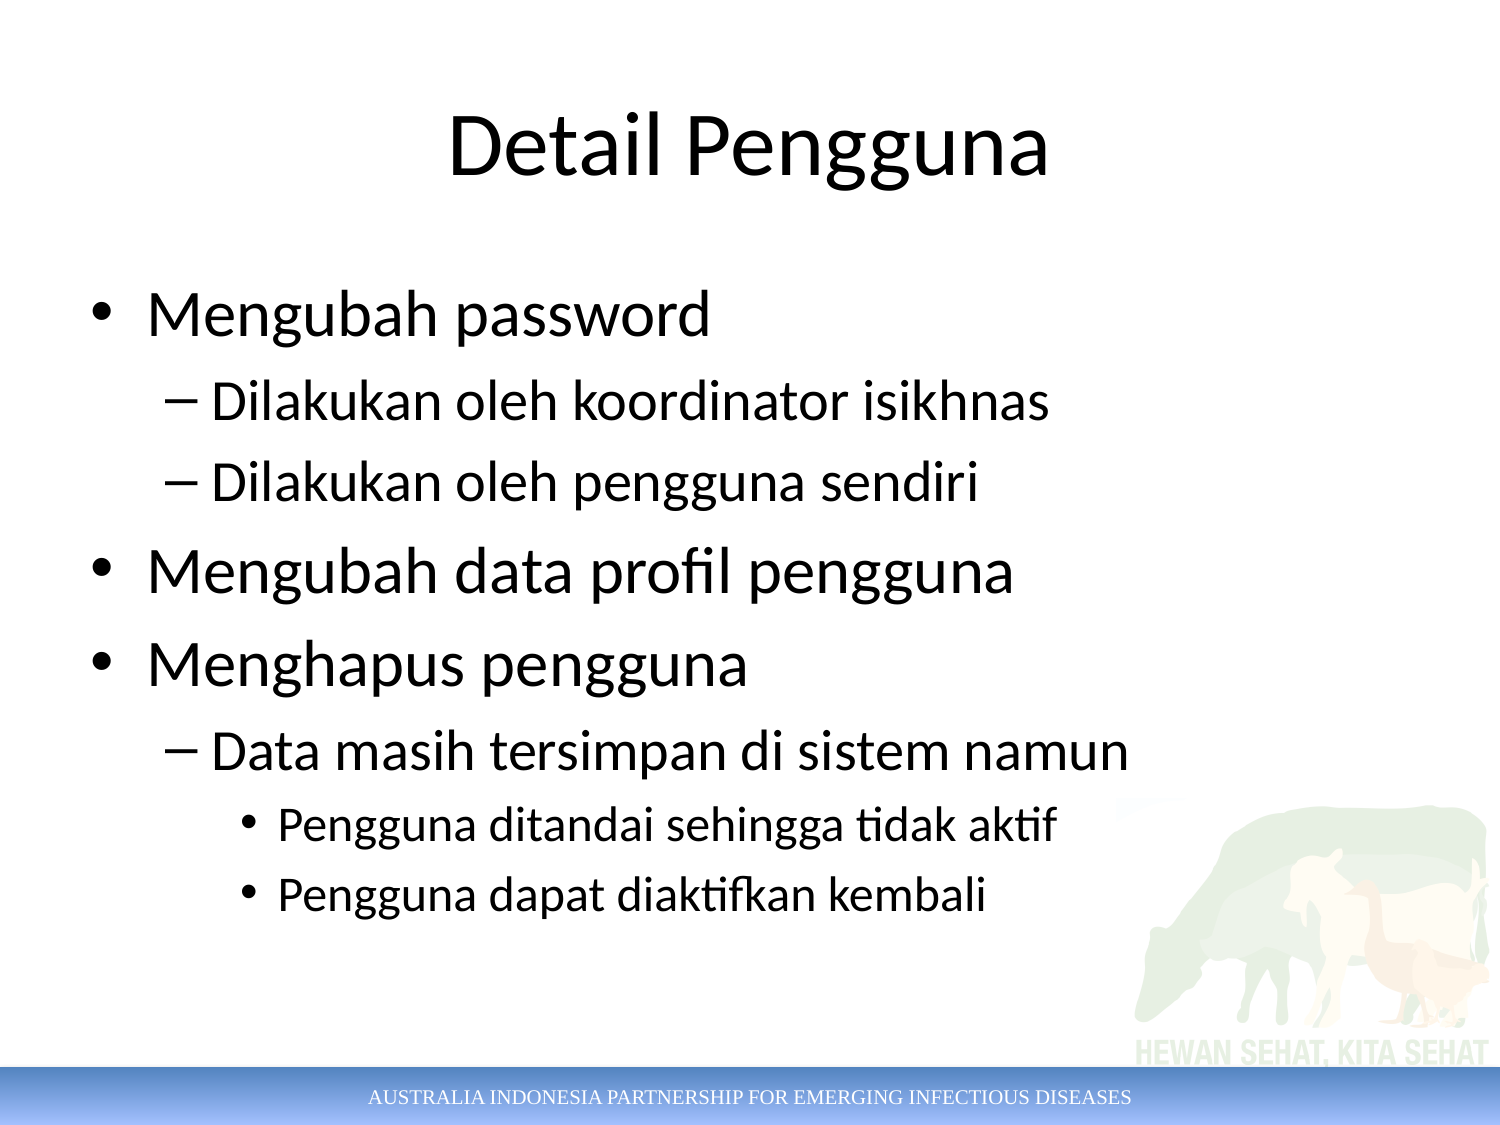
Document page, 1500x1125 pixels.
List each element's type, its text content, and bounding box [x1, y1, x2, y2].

title Detail Pengguna [75, 45, 1425, 233]
list Mengubah password Dilakukan oleh koordinator isikhnas Dilakukan oleh pengguna sendiri Mengubah data profil pengguna Menghapus pengguna Data masih tersimpan di sistem namun Pengguna ditandai sehingga tidak aktif Pengguna dapat diaktifkan kembali [75, 262, 1425, 1005]
